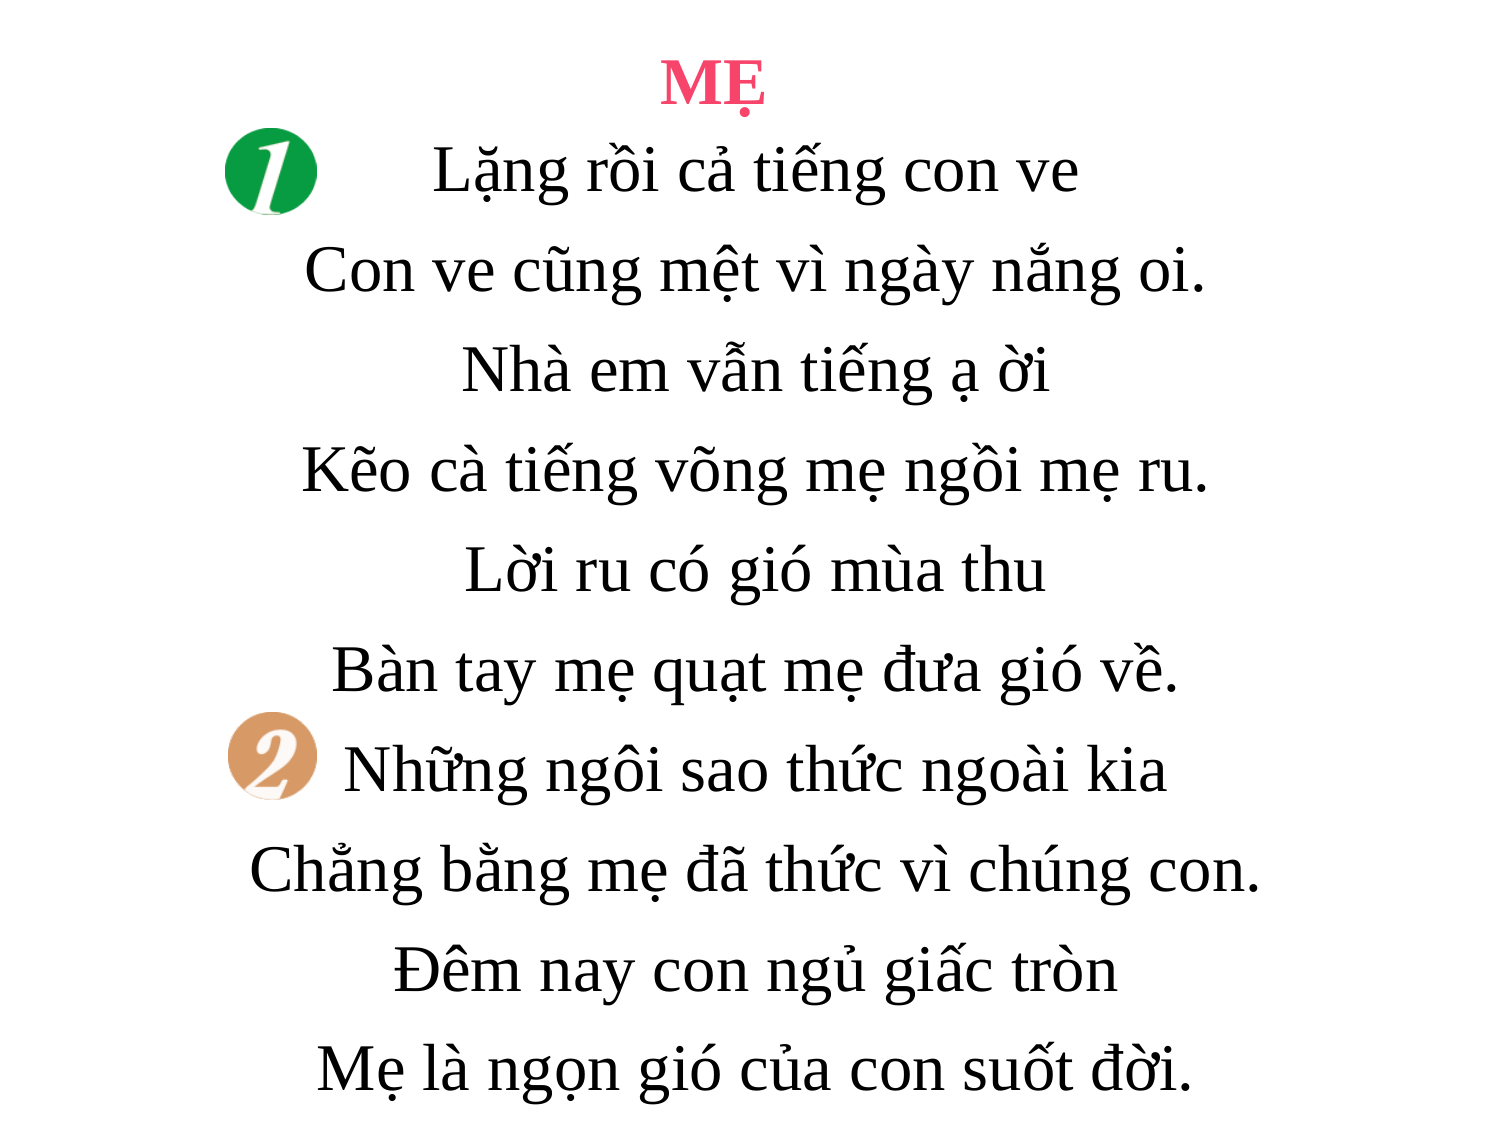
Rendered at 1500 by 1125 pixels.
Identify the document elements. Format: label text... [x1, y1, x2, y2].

text_box Lặng rồi cả tiếng con ve Con ve cũng mệt vì ngày nắng oi. Nhà em vẫn tiếng ạ ời Kẽo cà tiếng võng mẹ ngồi mẹ ru. Lời ru có gió mùa thu Bàn tay mẹ quạt mẹ đưa gió về. Những ngôi sao thức ngoài kia Chẳng bằng mẹ đã thức vì chúng con. Đêm nay con ngủ giấc tròn Mẹ là ngọn gió của con suốt đời. [0, 94, 1476, 1115]
picture [228, 712, 317, 801]
text_box MẸ [577, 7, 851, 128]
picture [224, 127, 317, 215]
